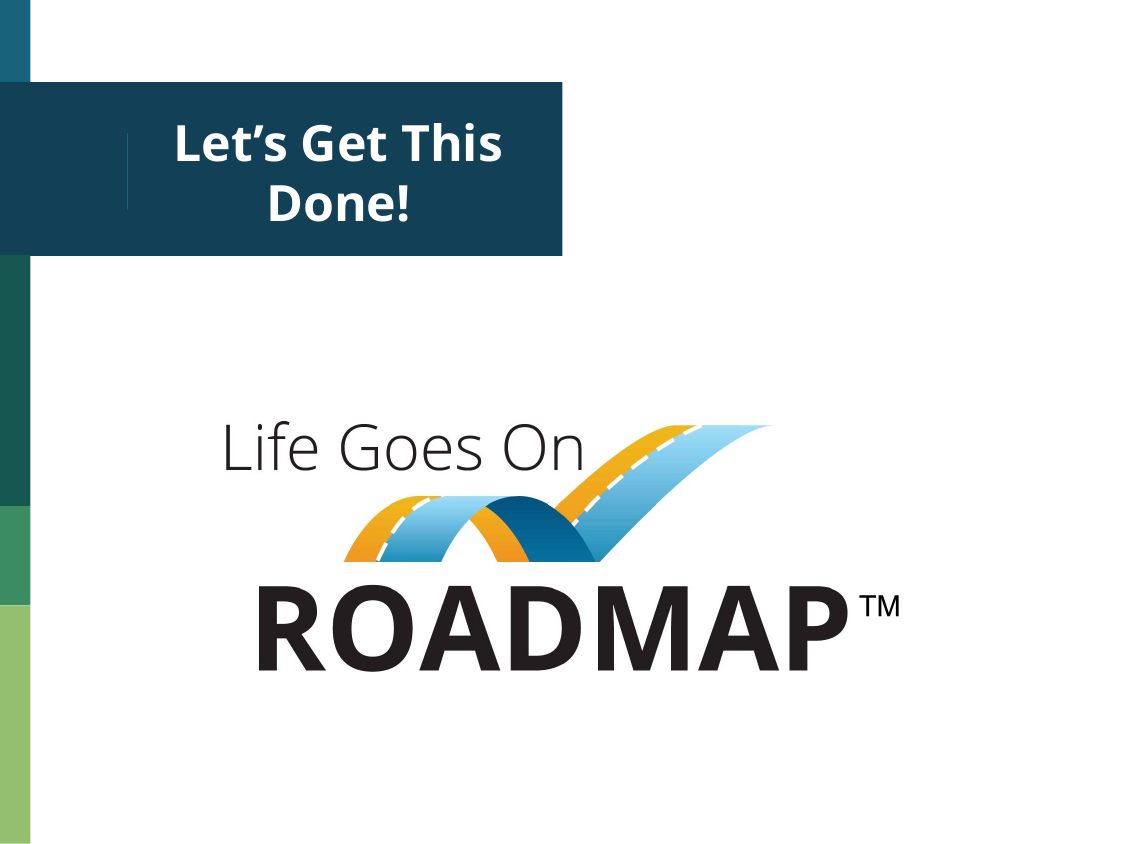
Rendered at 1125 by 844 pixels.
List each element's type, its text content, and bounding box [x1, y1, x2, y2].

title Let’s Get This Done! [140, 86, 537, 257]
picture [226, 421, 899, 672]
